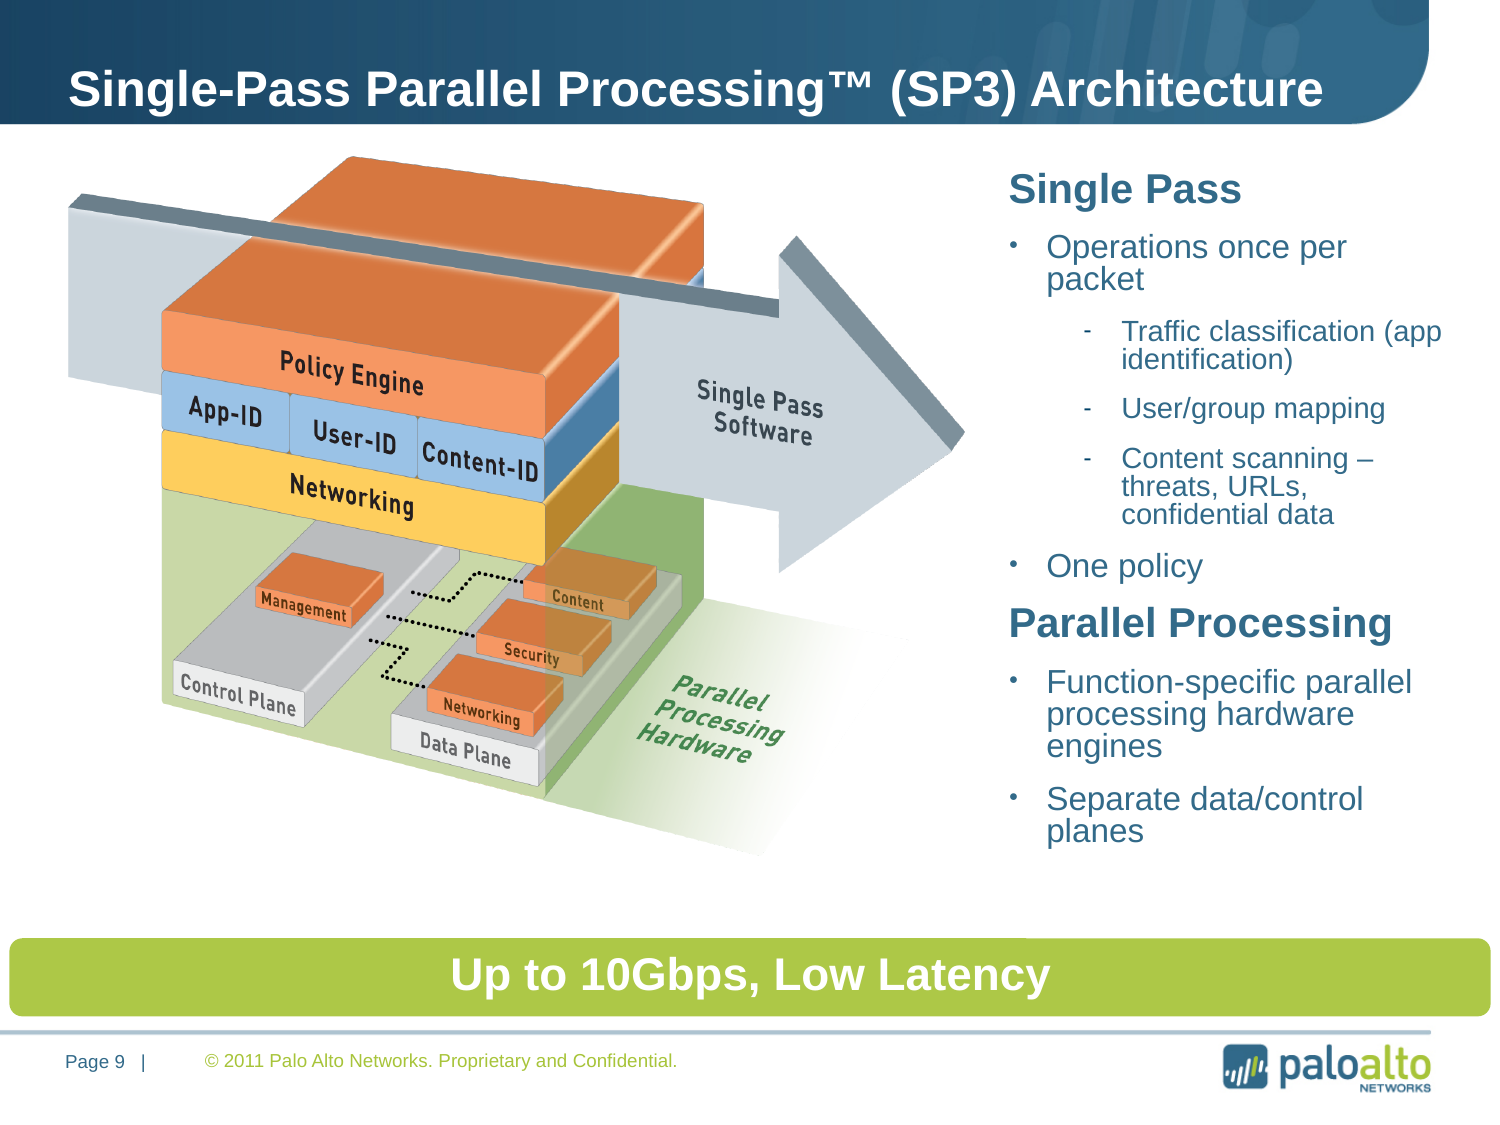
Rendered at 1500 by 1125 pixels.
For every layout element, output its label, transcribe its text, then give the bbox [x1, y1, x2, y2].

text_box Single Pass Operations once per packet Traffic classification (app identification) User/group mapping Content scanning – threats, URLs, confidential data One policy Parallel Processing Function-specific parallel processing hardware engines Separate data/control planes [1002, 171, 1451, 534]
title Single-Pass Parallel Processing™ (SP3) Architecture [52, 24, 1428, 126]
text_box [9, 947, 1490, 1017]
picture [0, 0, 1500, 1125]
slide_number Page 9 | [49, 1041, 190, 1118]
text_box [12, 938, 1488, 943]
footer © 2011 Palo Alto Networks. Proprietary and Confidential. [190, 1041, 1139, 1117]
text_box Up to 10Gbps, Low Latency [10, 943, 1491, 1008]
